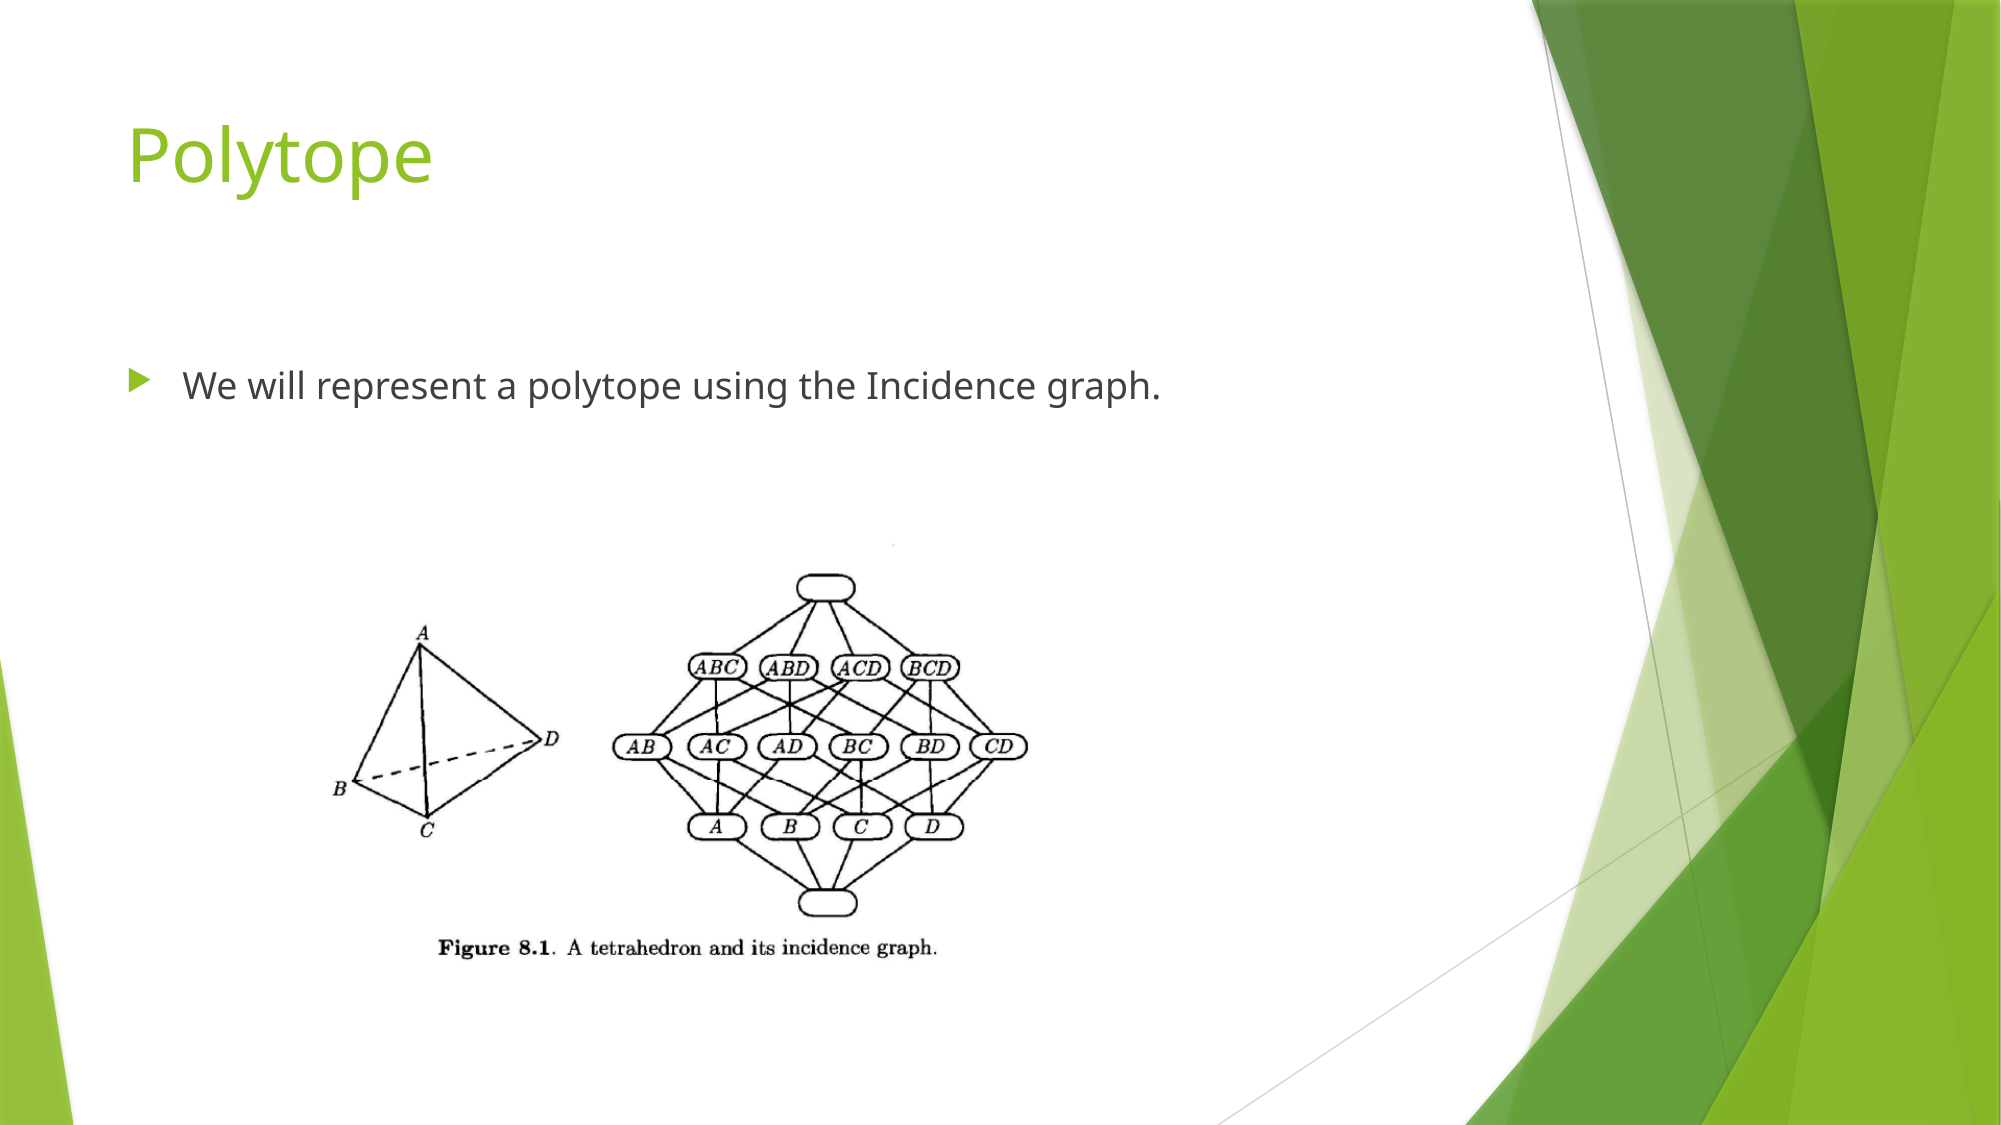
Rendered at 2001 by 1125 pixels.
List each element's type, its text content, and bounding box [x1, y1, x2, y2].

title Polytope [111, 99, 1522, 317]
picture [283, 512, 1103, 1030]
list We will represent a polytope using the Incidence graph. [111, 354, 1522, 992]
